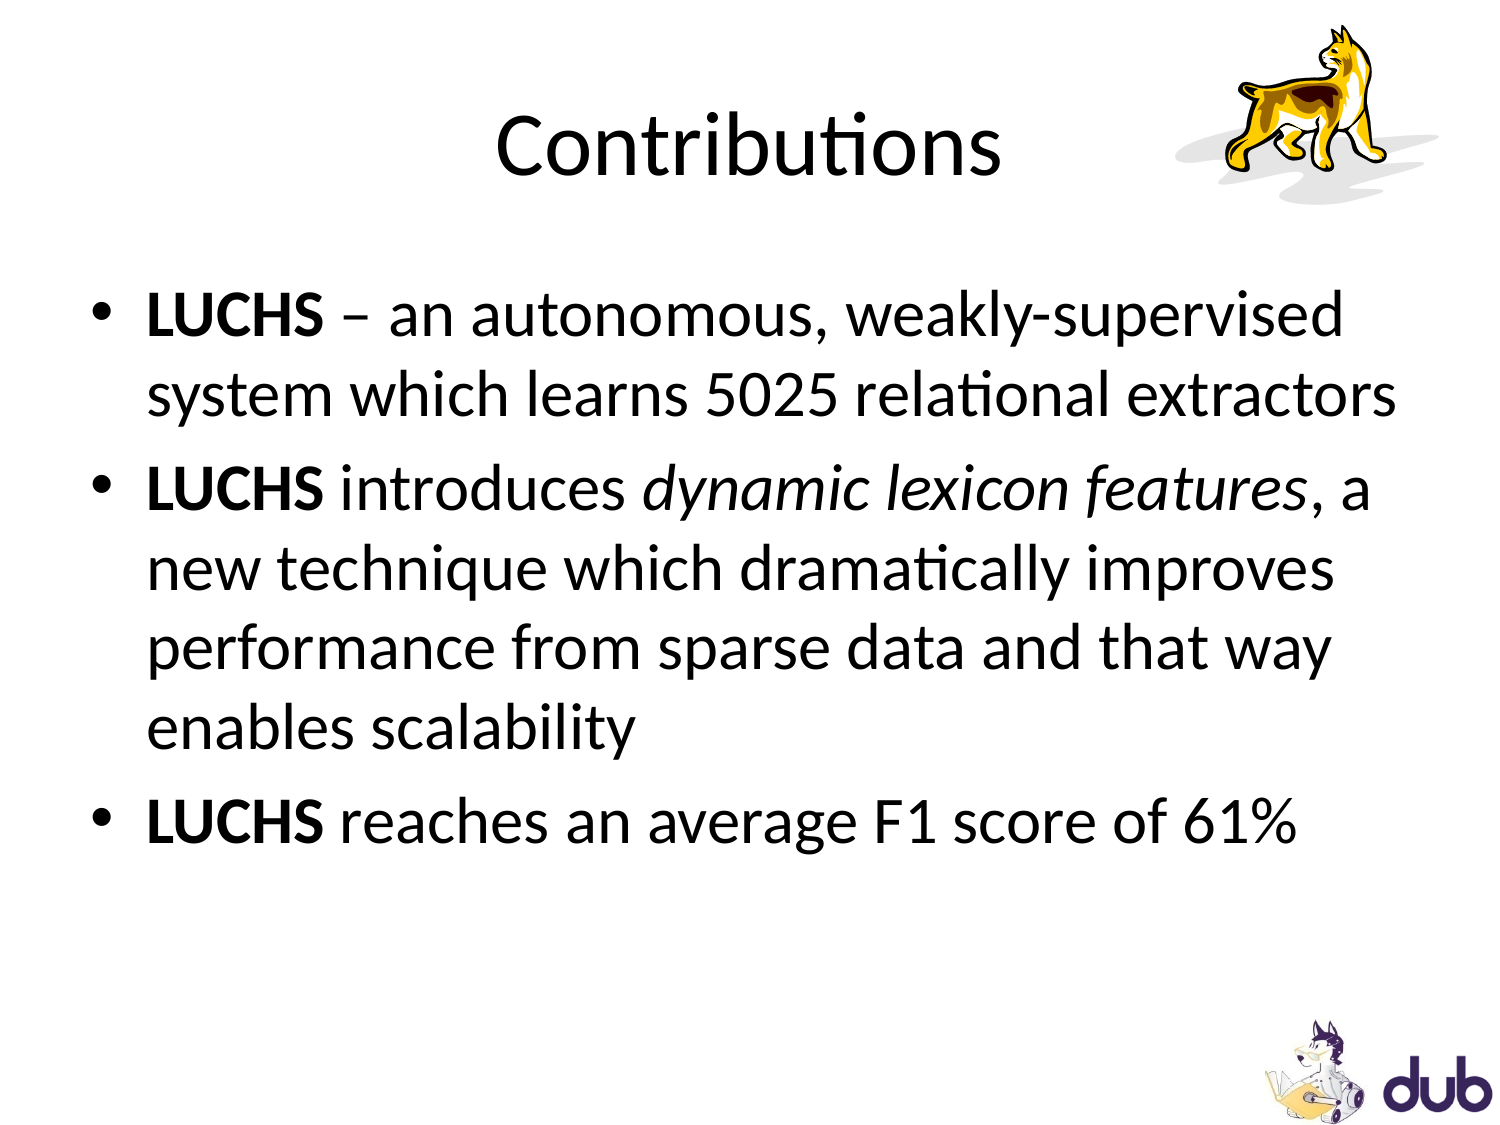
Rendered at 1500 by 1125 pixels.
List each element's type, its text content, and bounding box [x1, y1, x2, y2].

picture [1265, 1019, 1368, 1125]
picture [1382, 1055, 1493, 1113]
picture [1174, 24, 1440, 205]
title Contributions [75, 45, 1425, 233]
list luchs – an autonomous, weakly-supervised system which learns 5025 relational extractors luchs introduces dynamic lexicon features, a new technique which dramatically improves performance from sparse data and that way enables scalability luchs reaches an average F1 score of 61% [75, 262, 1425, 1005]
